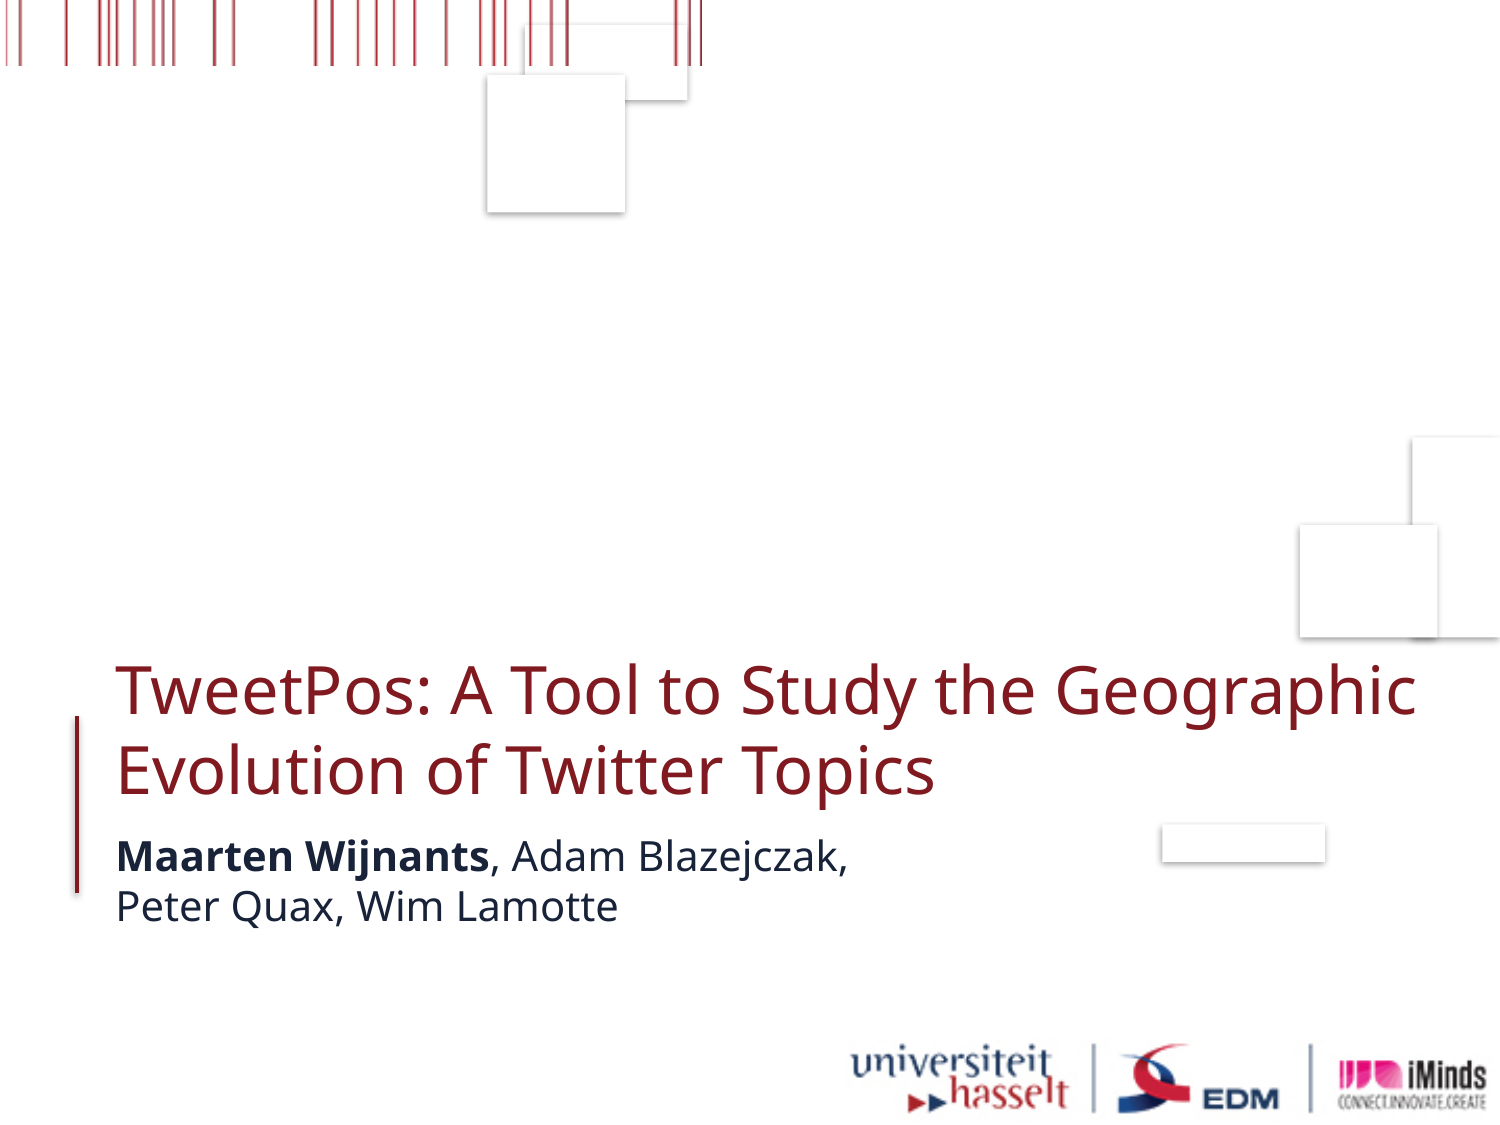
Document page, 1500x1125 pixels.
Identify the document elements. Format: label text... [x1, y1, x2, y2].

picture [844, 1038, 1495, 1122]
title TweetPos: A Tool to Study the Geographic Evolution of Twitter Topics [100, 645, 1477, 811]
subtitle Maarten Wijnants, Adam Blazejczak, Peter Quax, Wim Lamotte [100, 822, 1188, 953]
picture [5, 0, 702, 66]
